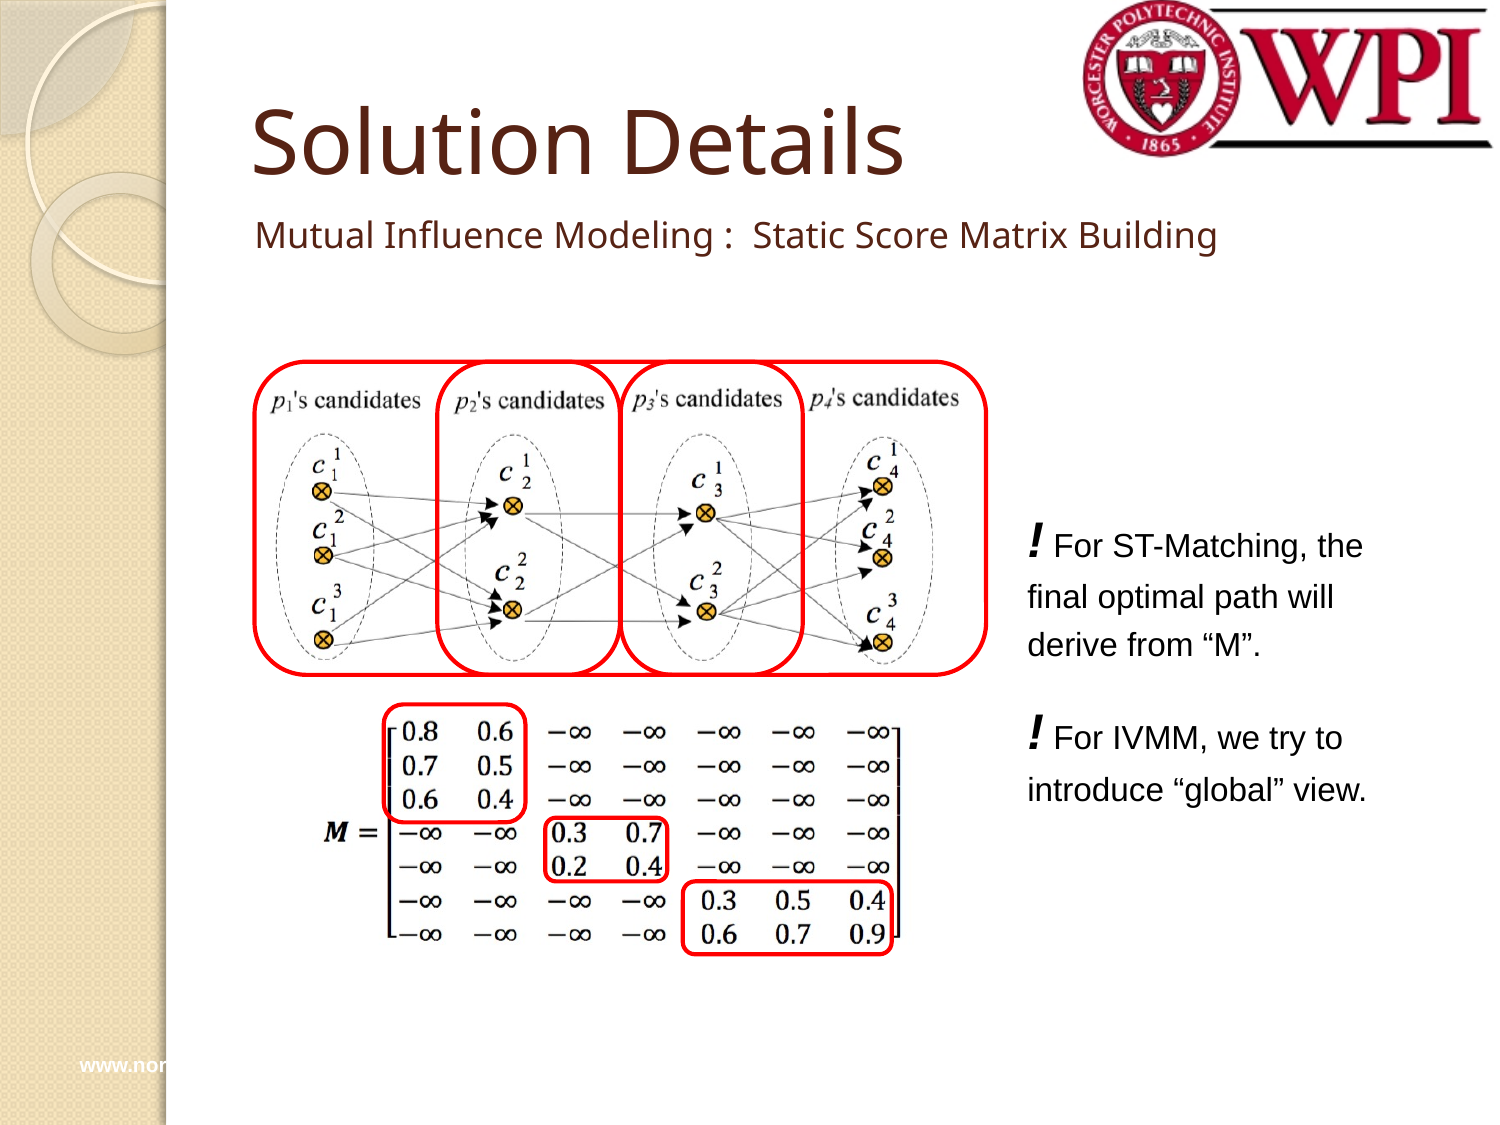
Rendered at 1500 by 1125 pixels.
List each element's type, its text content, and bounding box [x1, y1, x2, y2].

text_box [254, 361, 433, 823]
picture [1082, 0, 1497, 162]
text_box Mutual Influence Modeling : Static Score Matrix Building [239, 188, 1317, 280]
title Solution Details [235, 45, 1466, 233]
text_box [254, 833, 613, 955]
text_box ! For ST-Matching, the final optimal path will derive from “M”. ! For IVMM, we try to introduce “global” view. [1012, 487, 1409, 815]
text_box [620, 361, 987, 955]
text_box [437, 361, 616, 882]
